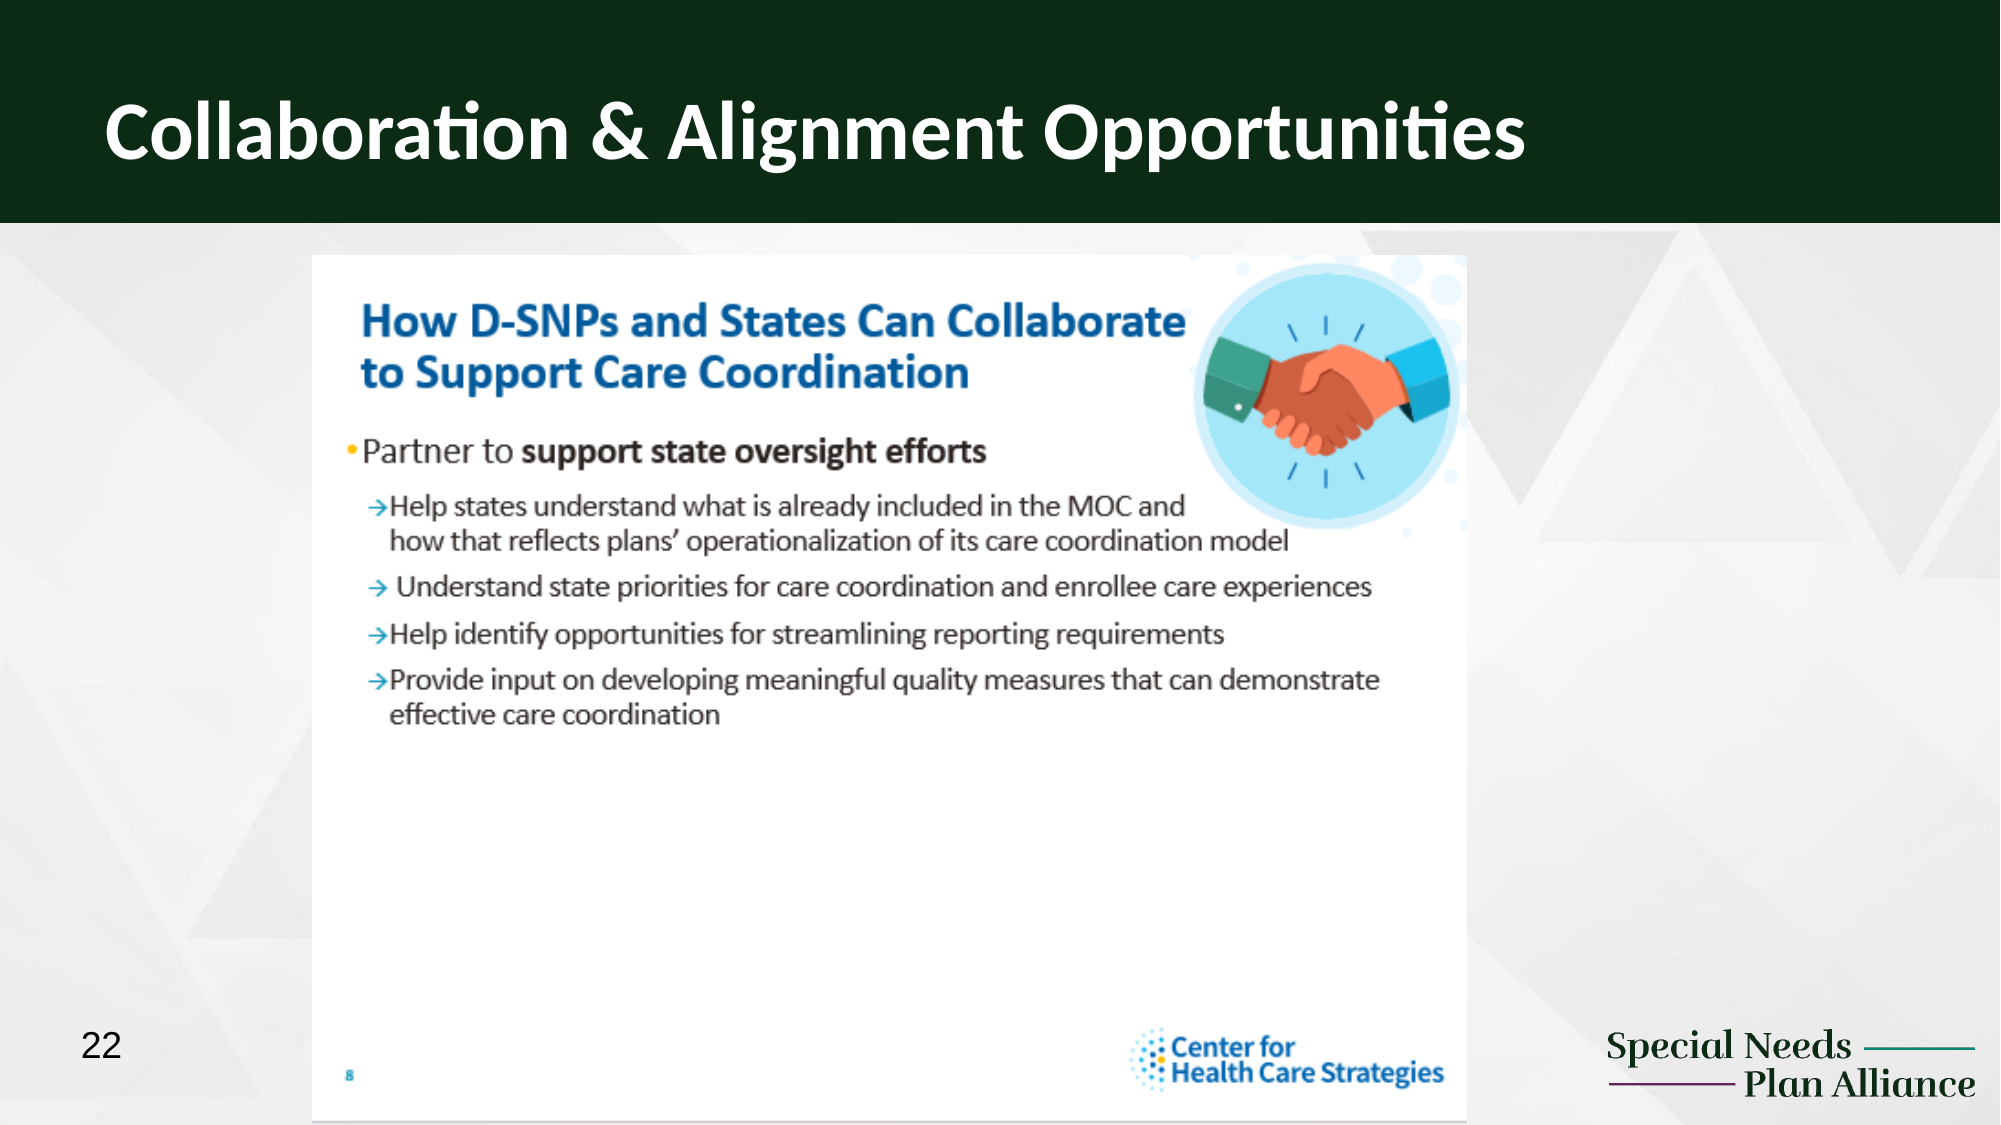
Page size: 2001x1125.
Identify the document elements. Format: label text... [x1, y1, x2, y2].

picture [0, 223, 2000, 1125]
text_box Collaboration & Alignment Opportunities [90, 68, 1957, 184]
text_box 22 [66, 1013, 187, 1100]
